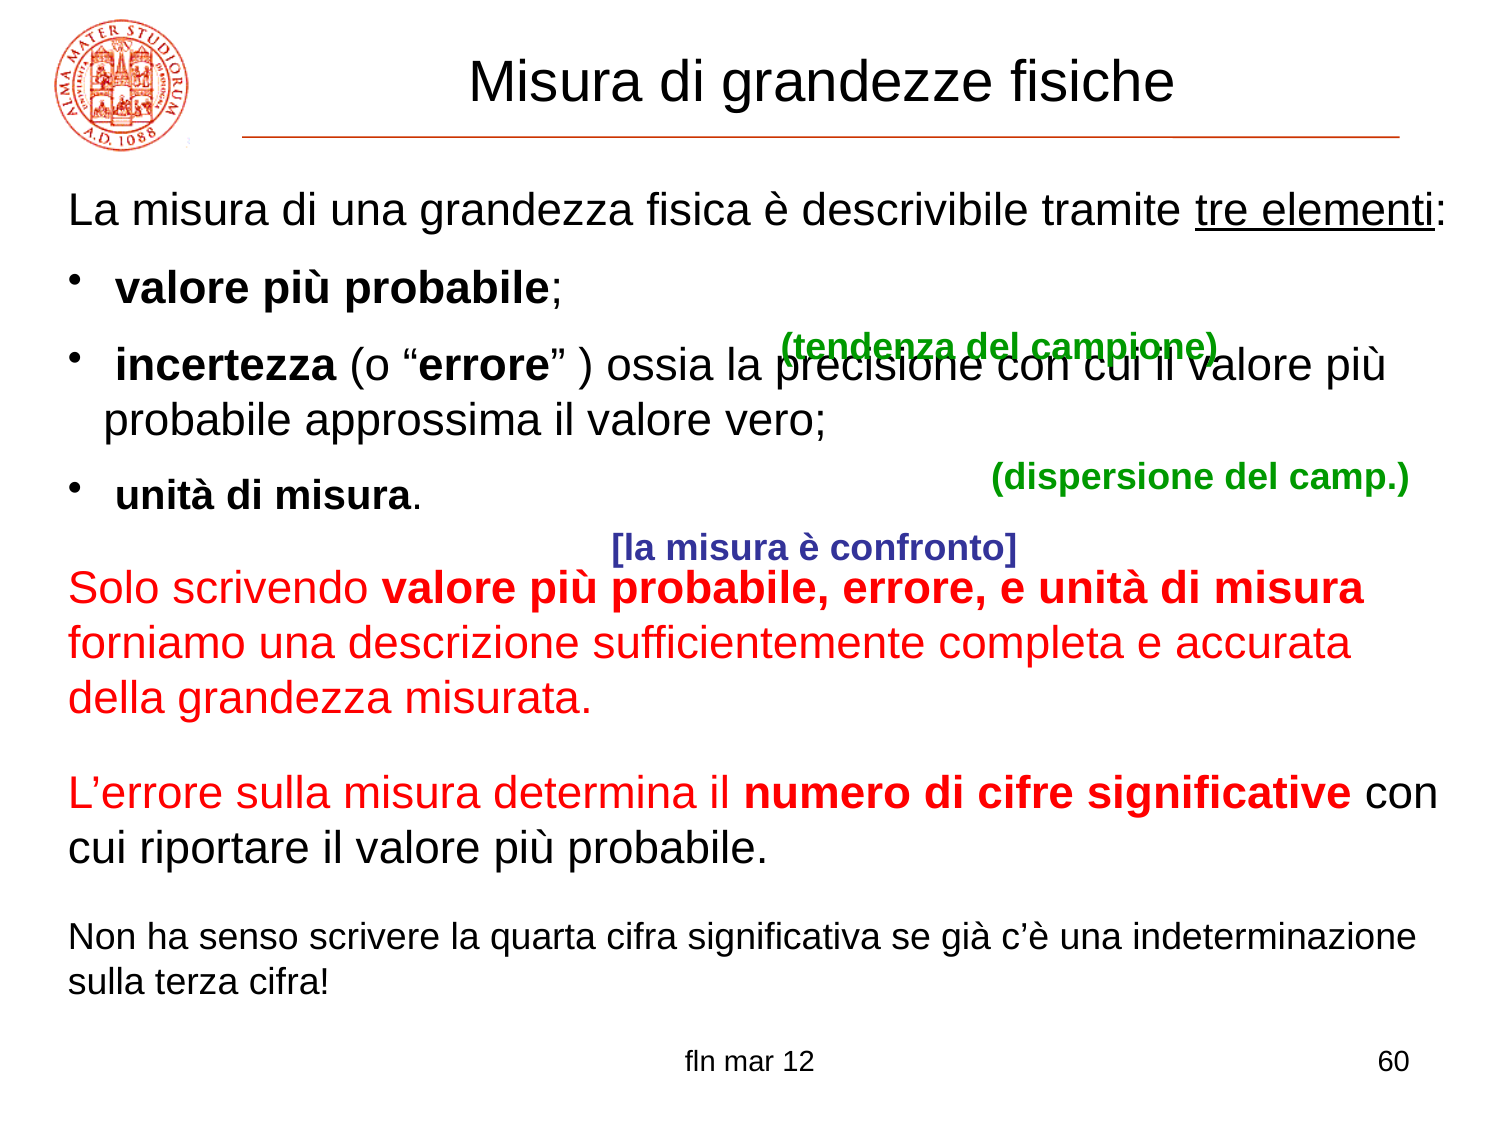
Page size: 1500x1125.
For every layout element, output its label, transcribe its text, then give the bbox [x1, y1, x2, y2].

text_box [596, 314, 1426, 576]
slide_number 60 [1074, 1034, 1425, 1103]
title Misura di grandezze fisiche [230, 31, 1415, 126]
text_box La misura di una grandezza fisica è descrivibile tramite tre elementi: valore più probabile; incertezza (o “errore” ) ossia la precisione con cui il valore più probabile approssima il valore vero; unità di misura. Solo scrivendo valore più probabile, errore, e unità di misura forniamo una descrizione sufficientemente completa e accurata della grandezza misurata. L’errore sulla misura determina il numero di cifre significative con cui riportare il valore più probabile. Non ha senso scrivere la quarta cifra significativa se già c’è una indeterminazione sulla terza cifra! [53, 172, 1463, 1010]
picture [53, 18, 190, 168]
footer fln mar 12 [512, 1034, 988, 1103]
